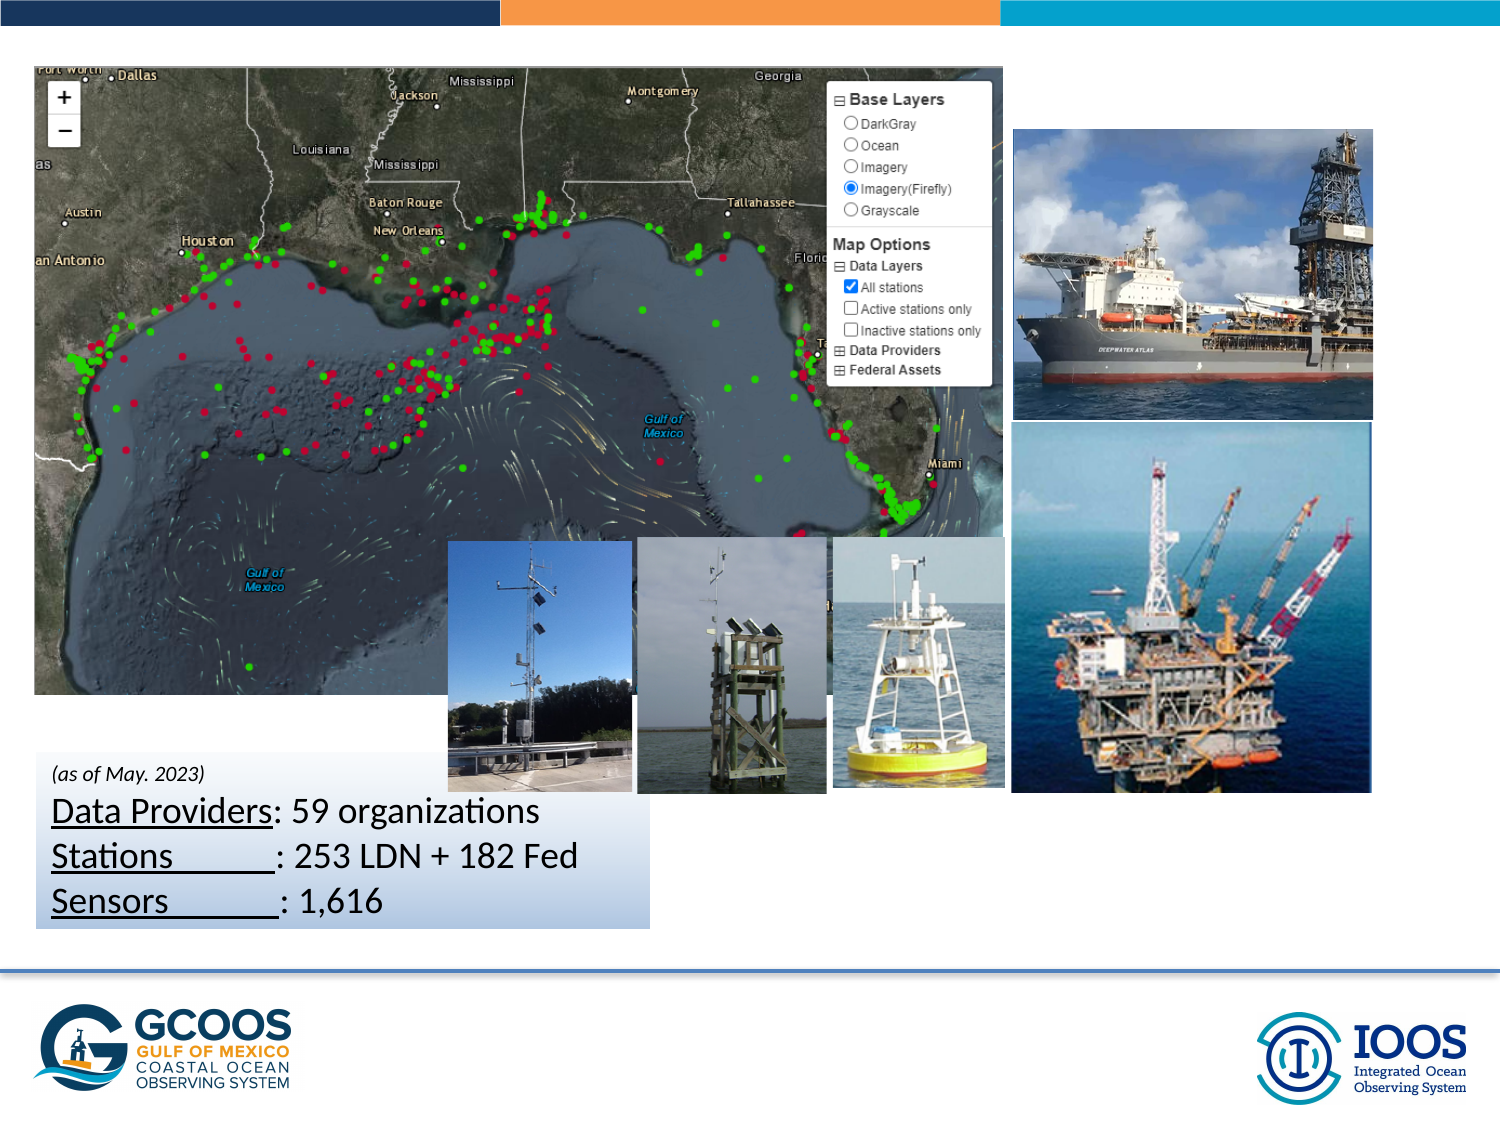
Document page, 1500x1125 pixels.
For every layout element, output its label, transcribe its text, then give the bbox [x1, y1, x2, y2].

picture [34, 65, 1006, 788]
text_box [447, 540, 633, 792]
picture [1011, 422, 1372, 793]
picture [1011, 656, 1028, 662]
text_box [0, 0, 1500, 27]
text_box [31, 1001, 1467, 1106]
picture [1012, 129, 1374, 420]
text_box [637, 536, 827, 794]
text_box (as of May. 2023) Data Providers: 59 organizations Stations : 253 LDN + 182 Fed Sensors : 1,616 [36, 752, 650, 929]
